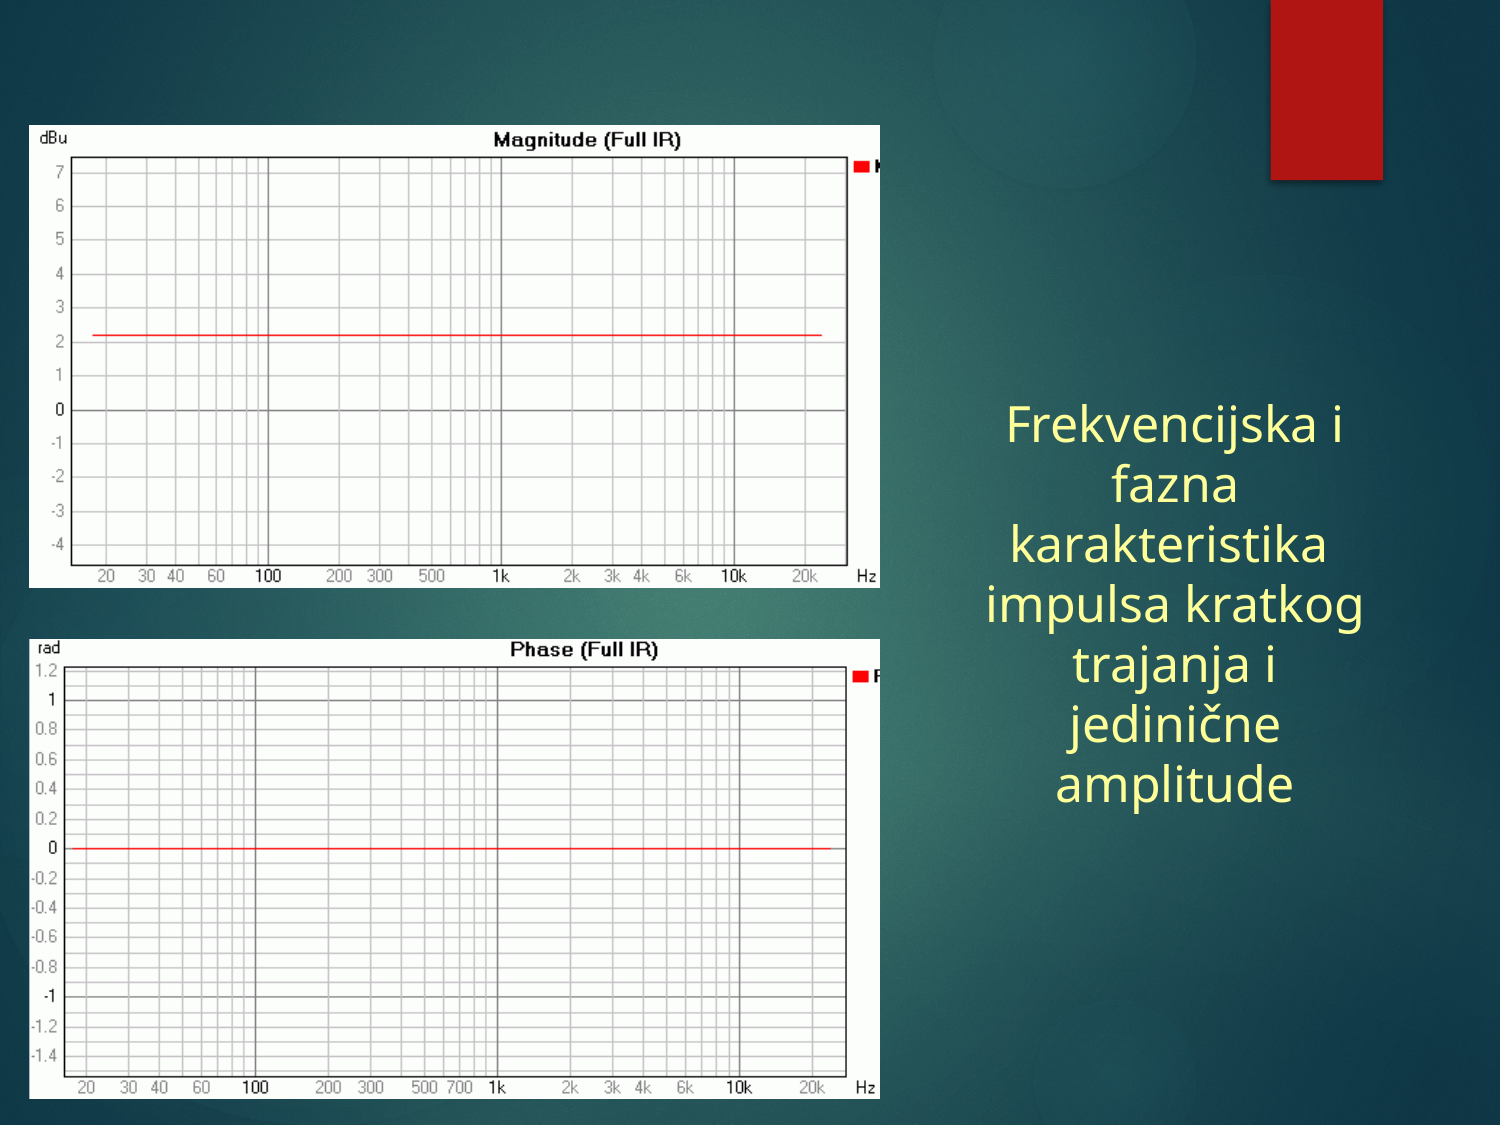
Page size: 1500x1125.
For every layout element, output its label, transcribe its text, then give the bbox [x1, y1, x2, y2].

picture [29, 639, 881, 1100]
text_box Frekvencijska i fazna karakteristika impulsa kratkog trajanja i jedinične amplitude [950, 385, 1400, 821]
picture [29, 125, 881, 588]
